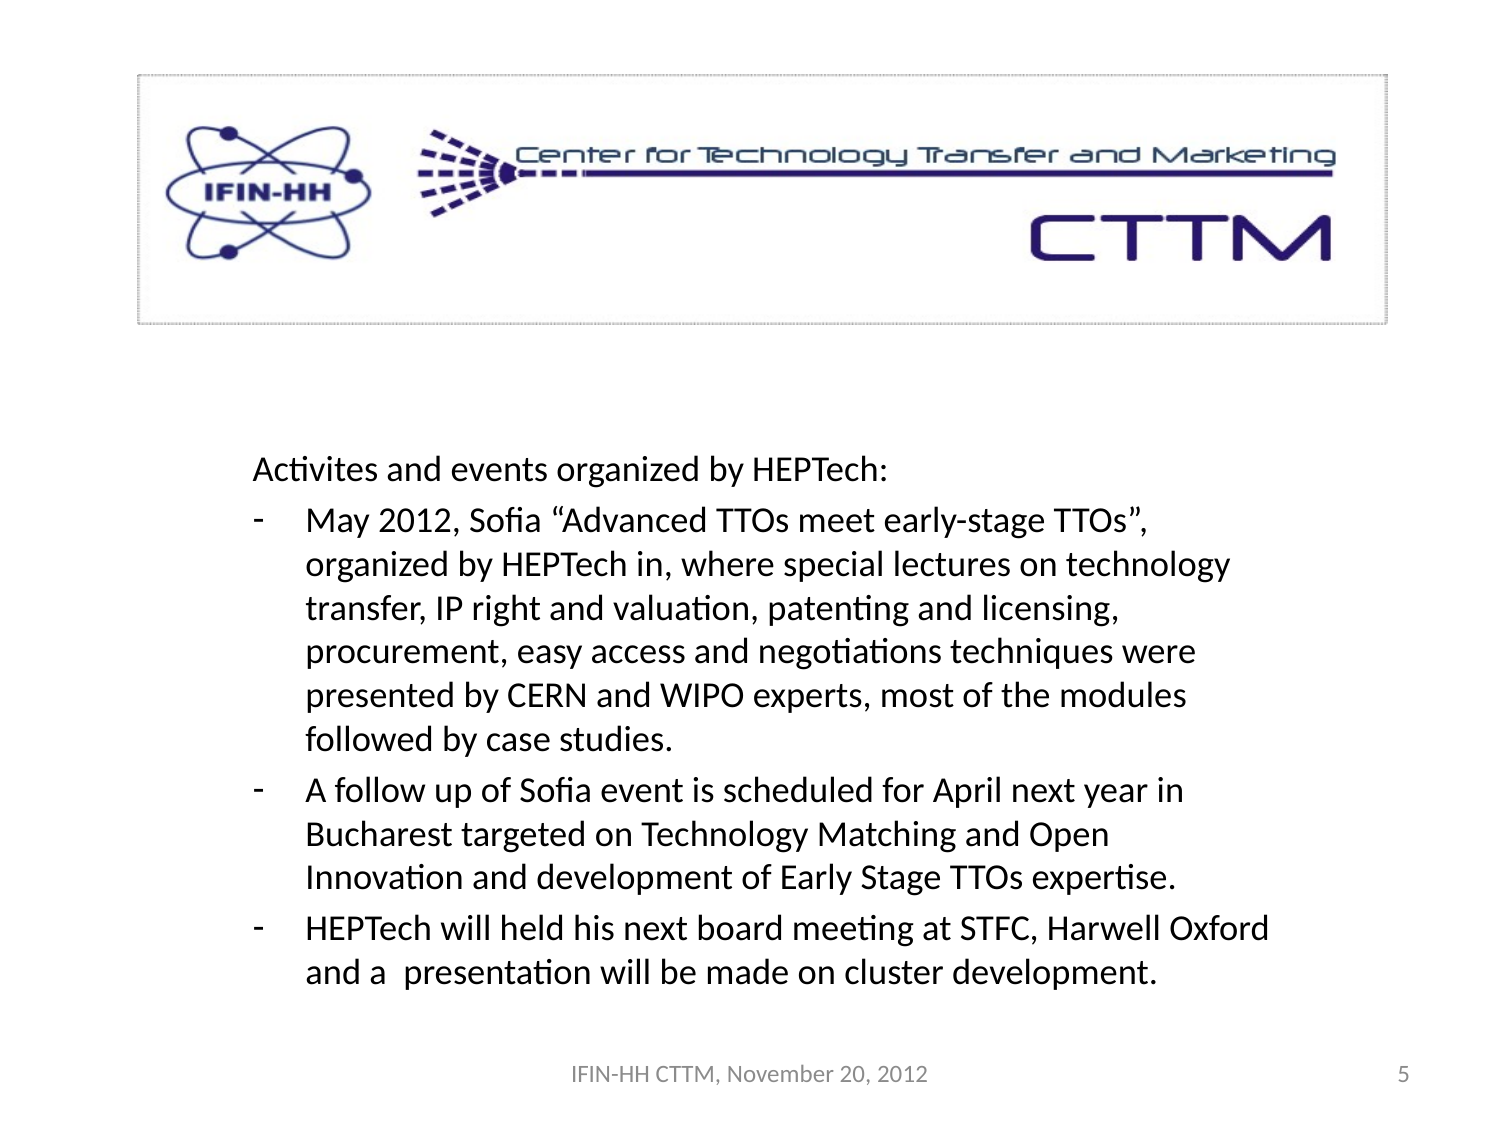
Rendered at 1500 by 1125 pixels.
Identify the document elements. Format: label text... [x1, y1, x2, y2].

picture [137, 74, 1388, 326]
subtitle Activites and events organized by HEPTech: May 2012, Sofia “Advanced TTOs meet early-stage TTOs”, organized by HEPTech in, where special lectures on technology transfer, IP right and valuation, patenting and licensing, procurement, easy access and negotiations techniques were presented by CERN and WIPO experts, most of the modules followed by case studies. A follow up of Sofia event is scheduled for April next year in Bucharest targeted on Technology Matching and Open Innovation and development of Early Stage TTOs expertise. HEPTech will held his next board meeting at STFC, Harwell Oxford and a presentation will be made on cluster development. [237, 437, 1288, 1013]
footer IFIN-HH CTTM, November 20, 2012 [512, 1042, 988, 1103]
slide_number 5 [1074, 1042, 1425, 1103]
